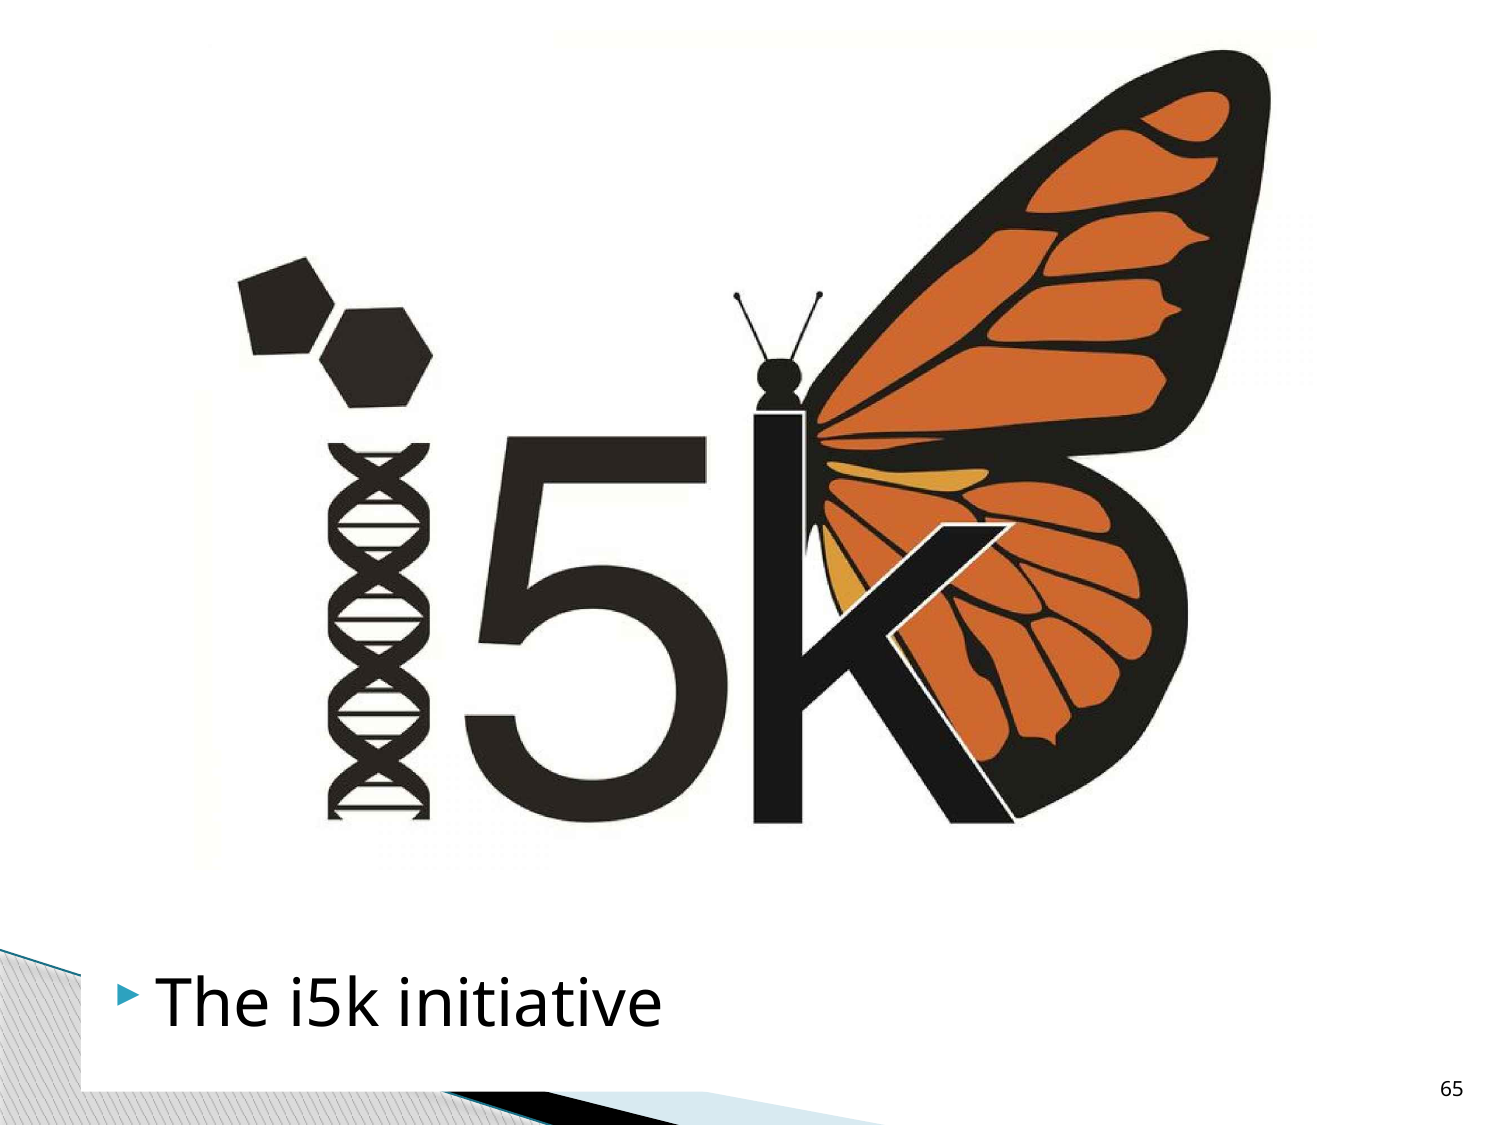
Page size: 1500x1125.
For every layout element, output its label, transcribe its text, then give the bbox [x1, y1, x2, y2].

slide_number 65 [1418, 1051, 1479, 1112]
picture [194, 30, 1318, 871]
list The i5k initiative [80, 952, 1431, 1092]
